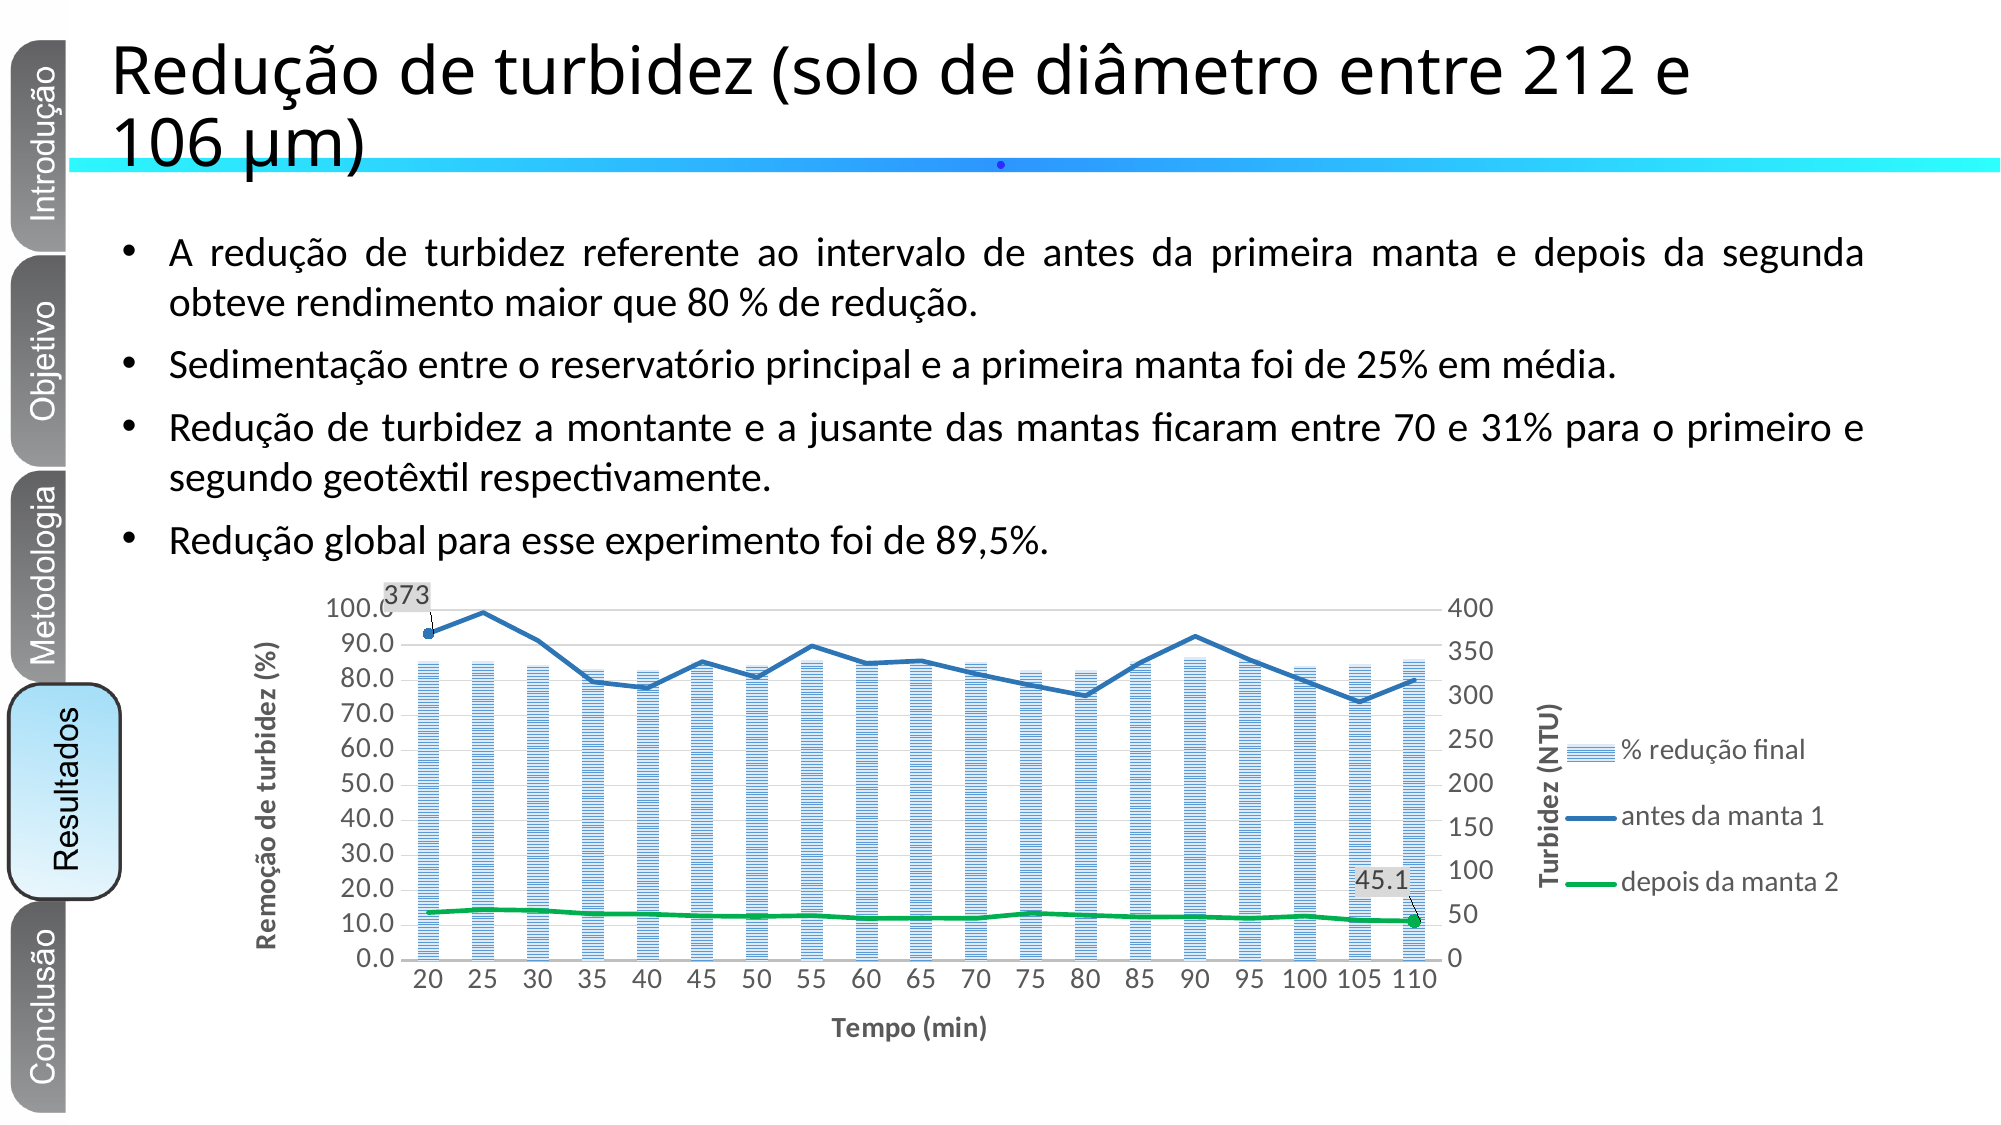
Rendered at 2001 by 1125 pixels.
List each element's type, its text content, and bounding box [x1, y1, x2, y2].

title Redução de turbidez (solo de diâmetro entre 212 e 106 µm) [122, 0, 1793, 217]
text_box A redução de turbidez referente ao intervalo de antes da primeira manta e depois da segunda obteve rendimento maior que 80 % de redução. Sedimentação entre o reservatório principal e a primeira manta foi de 25% em média. Redução de turbidez a montante e a jusante das mantas ficaram entre 70 e 31% para o primeiro e segundo geotêxtil respectivamente. Redução global para esse experimento foi de 89,5%. [122, 217, 1881, 570]
picture [0, 0, 2001, 1125]
chart [244, 546, 1881, 1066]
